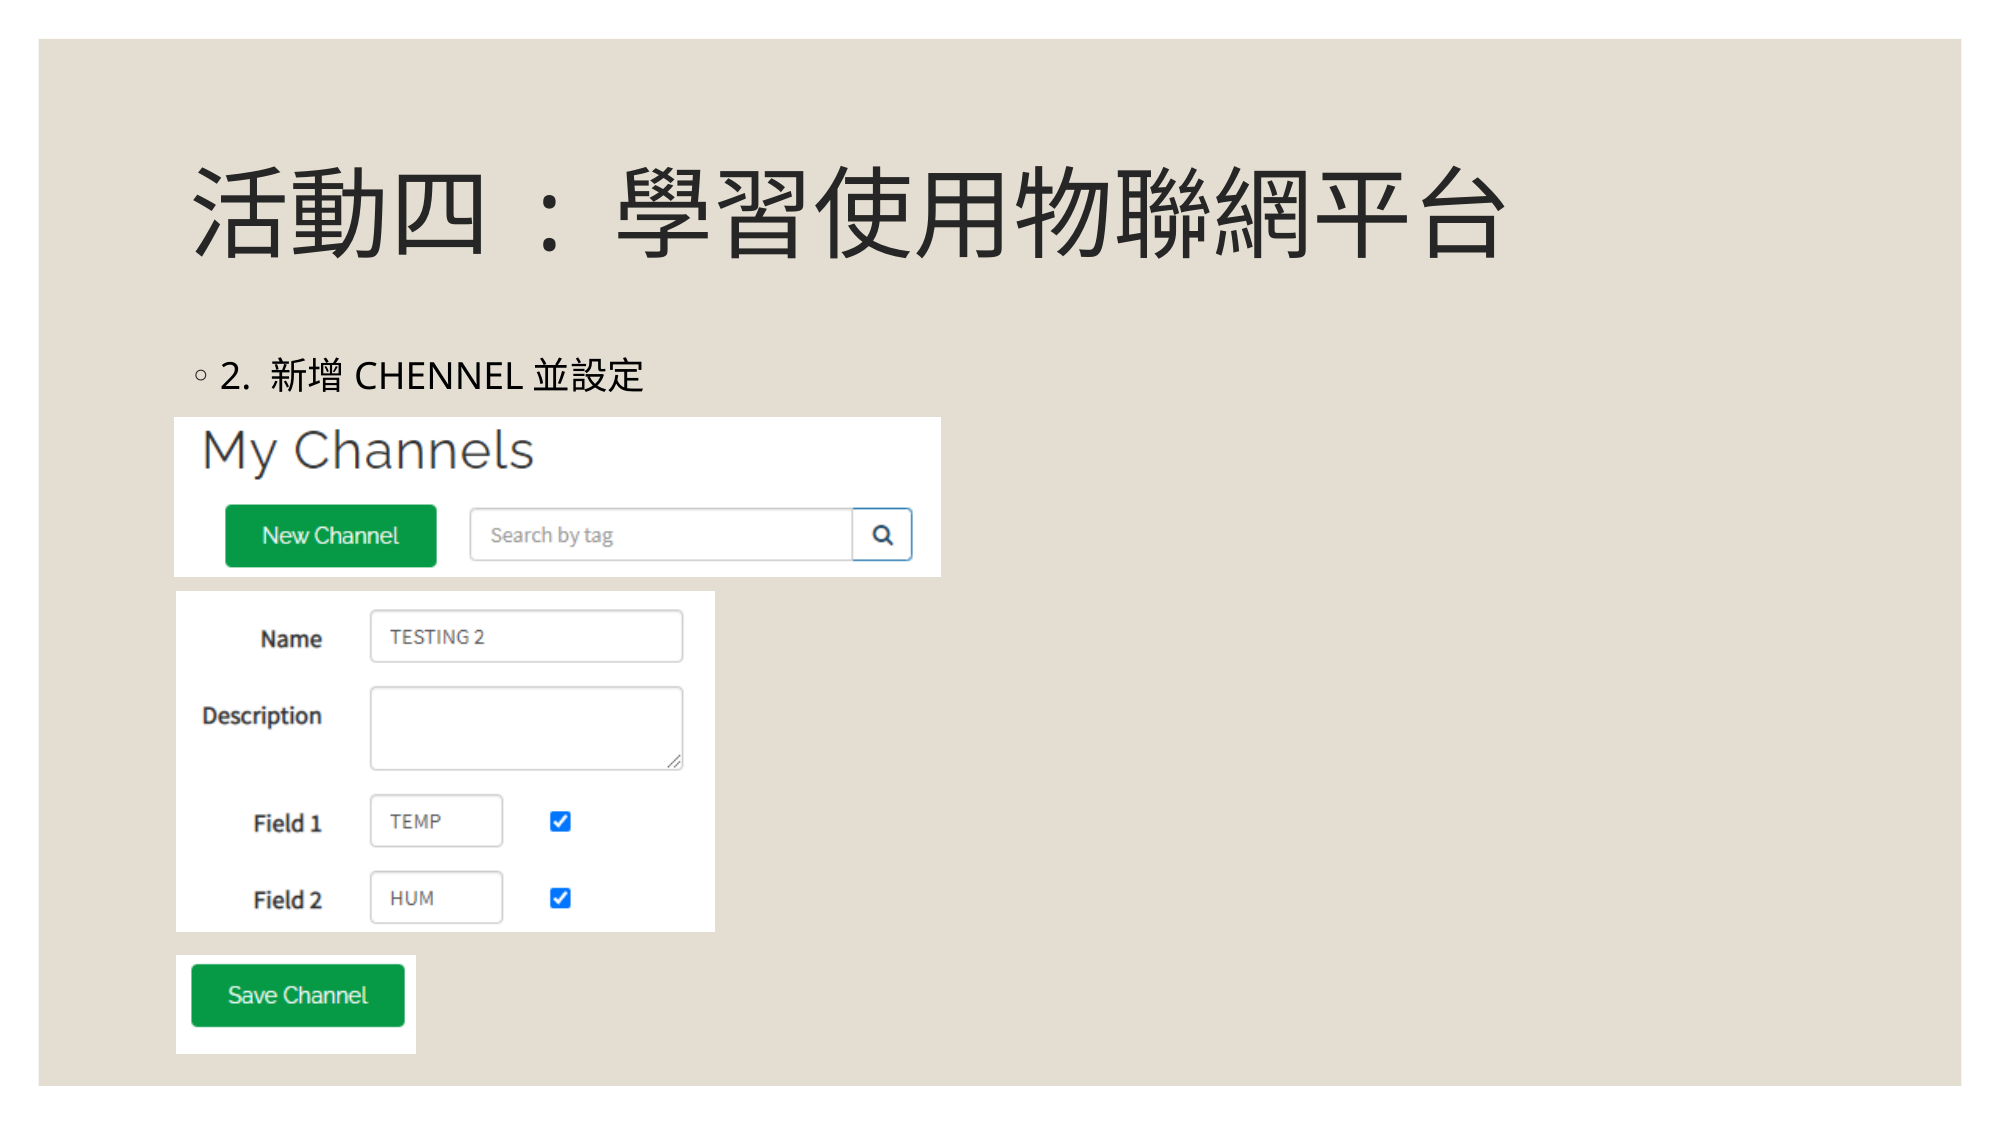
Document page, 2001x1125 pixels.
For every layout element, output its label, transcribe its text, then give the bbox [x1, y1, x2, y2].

list 2. 新增CHENNEL並設定 [174, 345, 1825, 990]
picture [174, 417, 941, 577]
title 活動四 : 學習使用物聯網平台 [174, 105, 1825, 331]
picture [176, 955, 416, 1054]
picture [176, 591, 715, 932]
